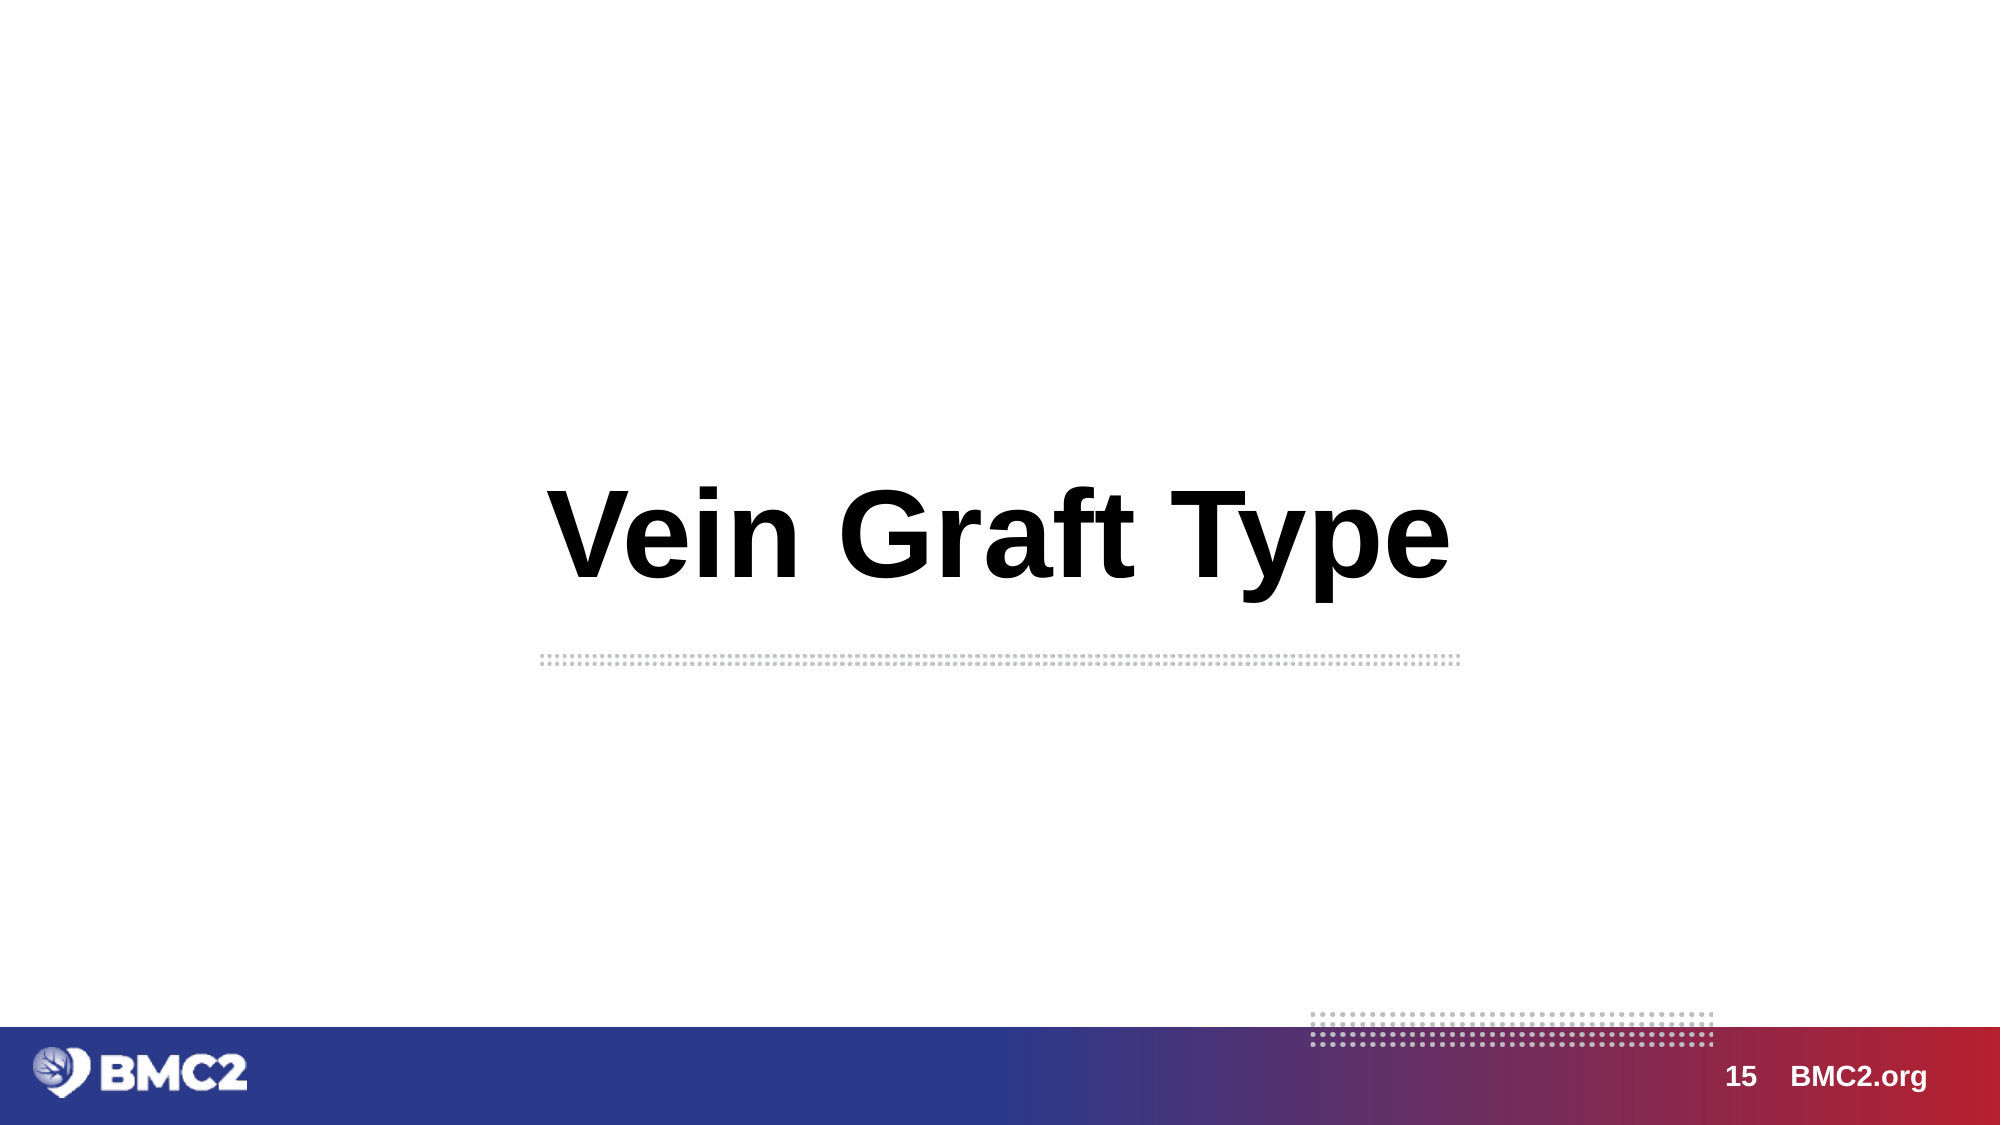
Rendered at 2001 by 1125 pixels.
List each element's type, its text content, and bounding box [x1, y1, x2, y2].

picture [540, 654, 1460, 666]
picture [33, 1047, 247, 1098]
title Vein Graft Type [0, 441, 2000, 612]
picture [1310, 1008, 1714, 1047]
